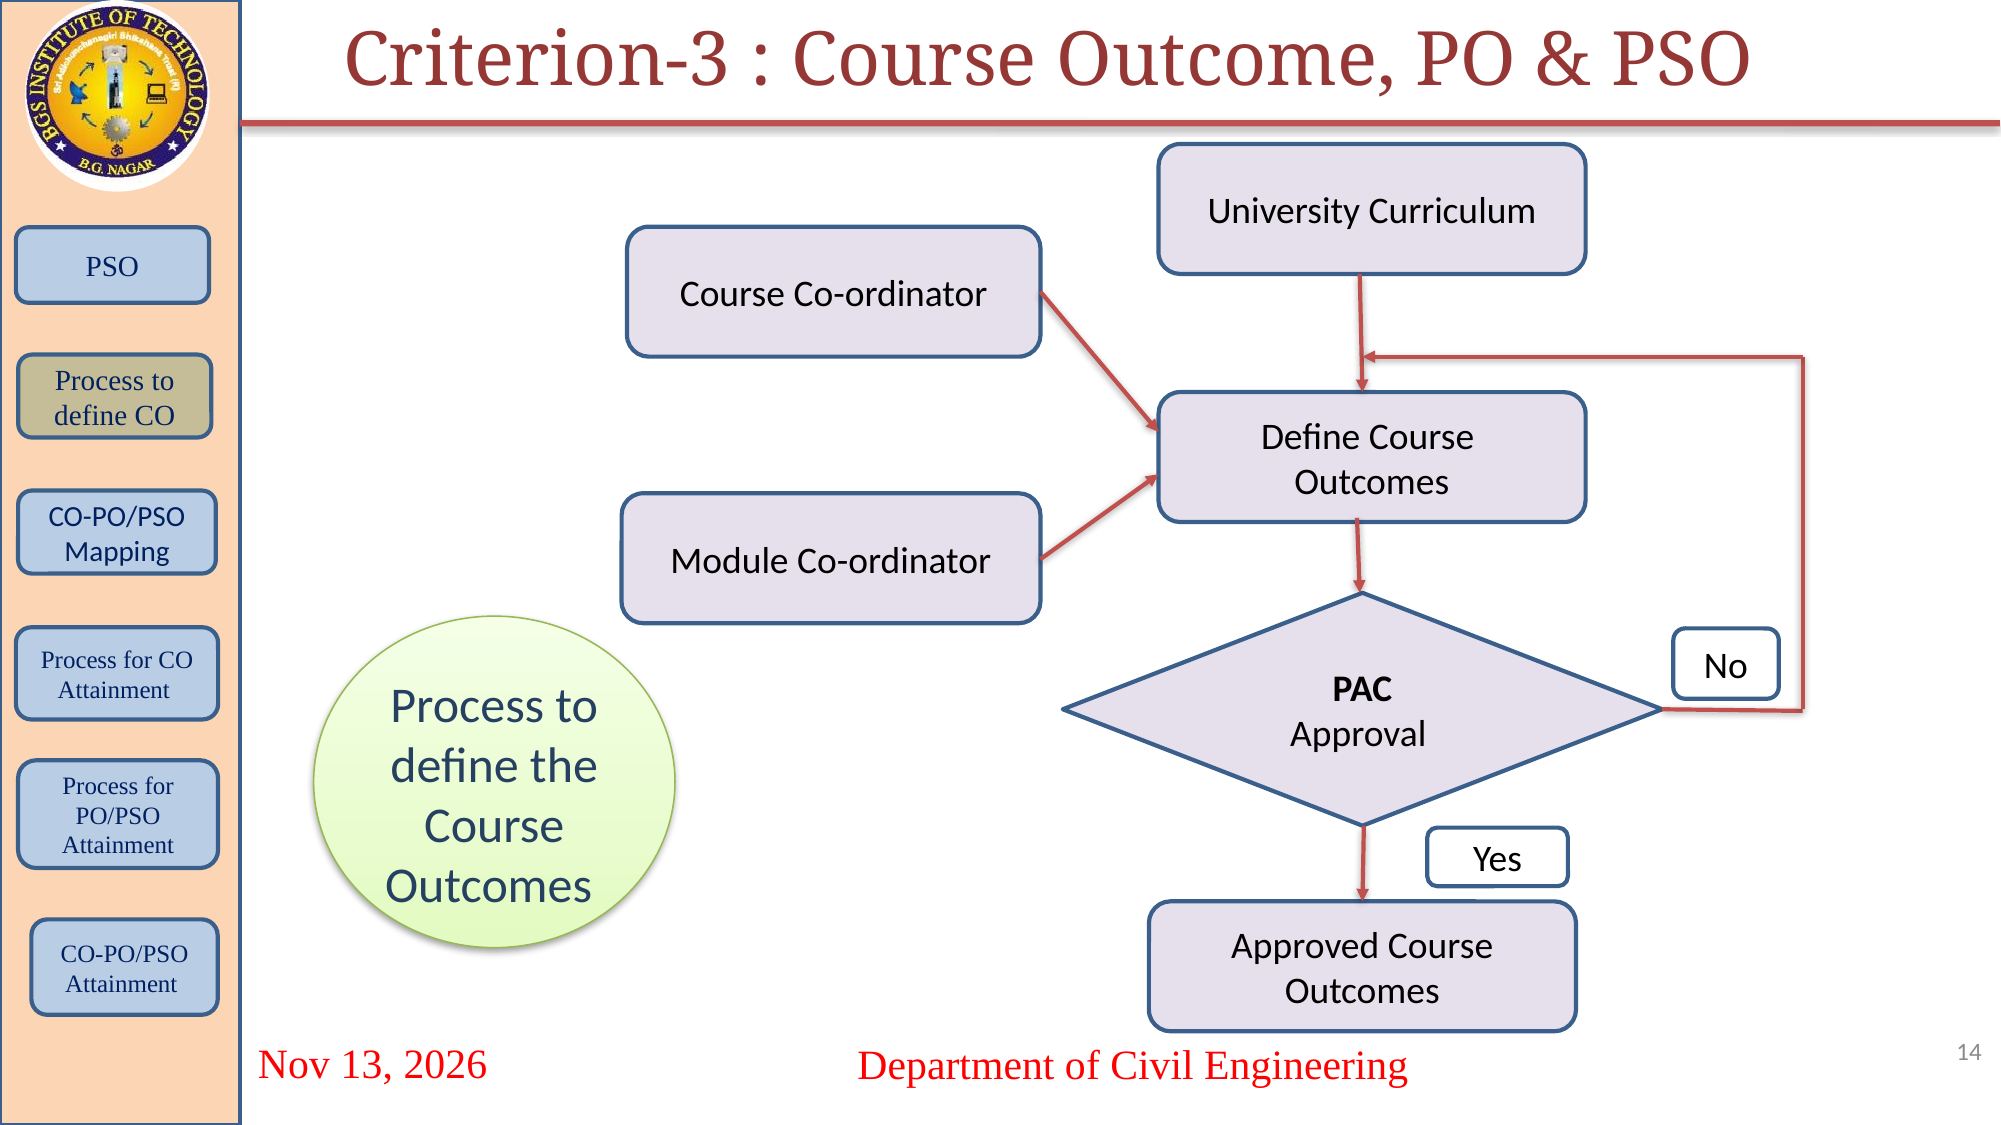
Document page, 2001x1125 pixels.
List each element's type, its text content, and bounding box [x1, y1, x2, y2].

text_box Process for CO Attainment [13, 625, 221, 722]
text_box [1356, 517, 1360, 593]
picture [24, 0, 210, 192]
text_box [1040, 291, 1159, 433]
slide_number 20-Sep-21 [240, 1035, 708, 1089]
text_box University Curriculum [1156, 141, 1588, 277]
text_box Course Co-ordinator [624, 224, 1043, 359]
text_box PAC Approval [1060, 592, 1660, 827]
text_box Criterion-3 : Course Outcome, PO & PSO [282, 3, 1816, 109]
text_box CO-PO/PSO Mapping [15, 488, 218, 576]
text_box Module Co-ordinator [619, 491, 1043, 626]
text_box Define Course Outcomes [1156, 389, 1588, 525]
text_box CO-PO/PSO Attainment [29, 917, 220, 1017]
slide_number 14 [1866, 1018, 2000, 1079]
text_box Approved Course Outcomes [1146, 899, 1579, 1034]
text_box No [1671, 626, 1781, 701]
text_box Process to define CO [16, 352, 214, 440]
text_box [1359, 273, 1363, 393]
text_box Process to define the Course Outcomes [312, 615, 676, 949]
text_box Yes [1425, 825, 1571, 889]
text_box Process for PO/PSO Attainment [15, 758, 221, 871]
text_box PSO [13, 225, 212, 305]
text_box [1040, 473, 1159, 560]
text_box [1661, 708, 1799, 712]
footer Department of Civil Engineering [716, 1033, 1551, 1093]
